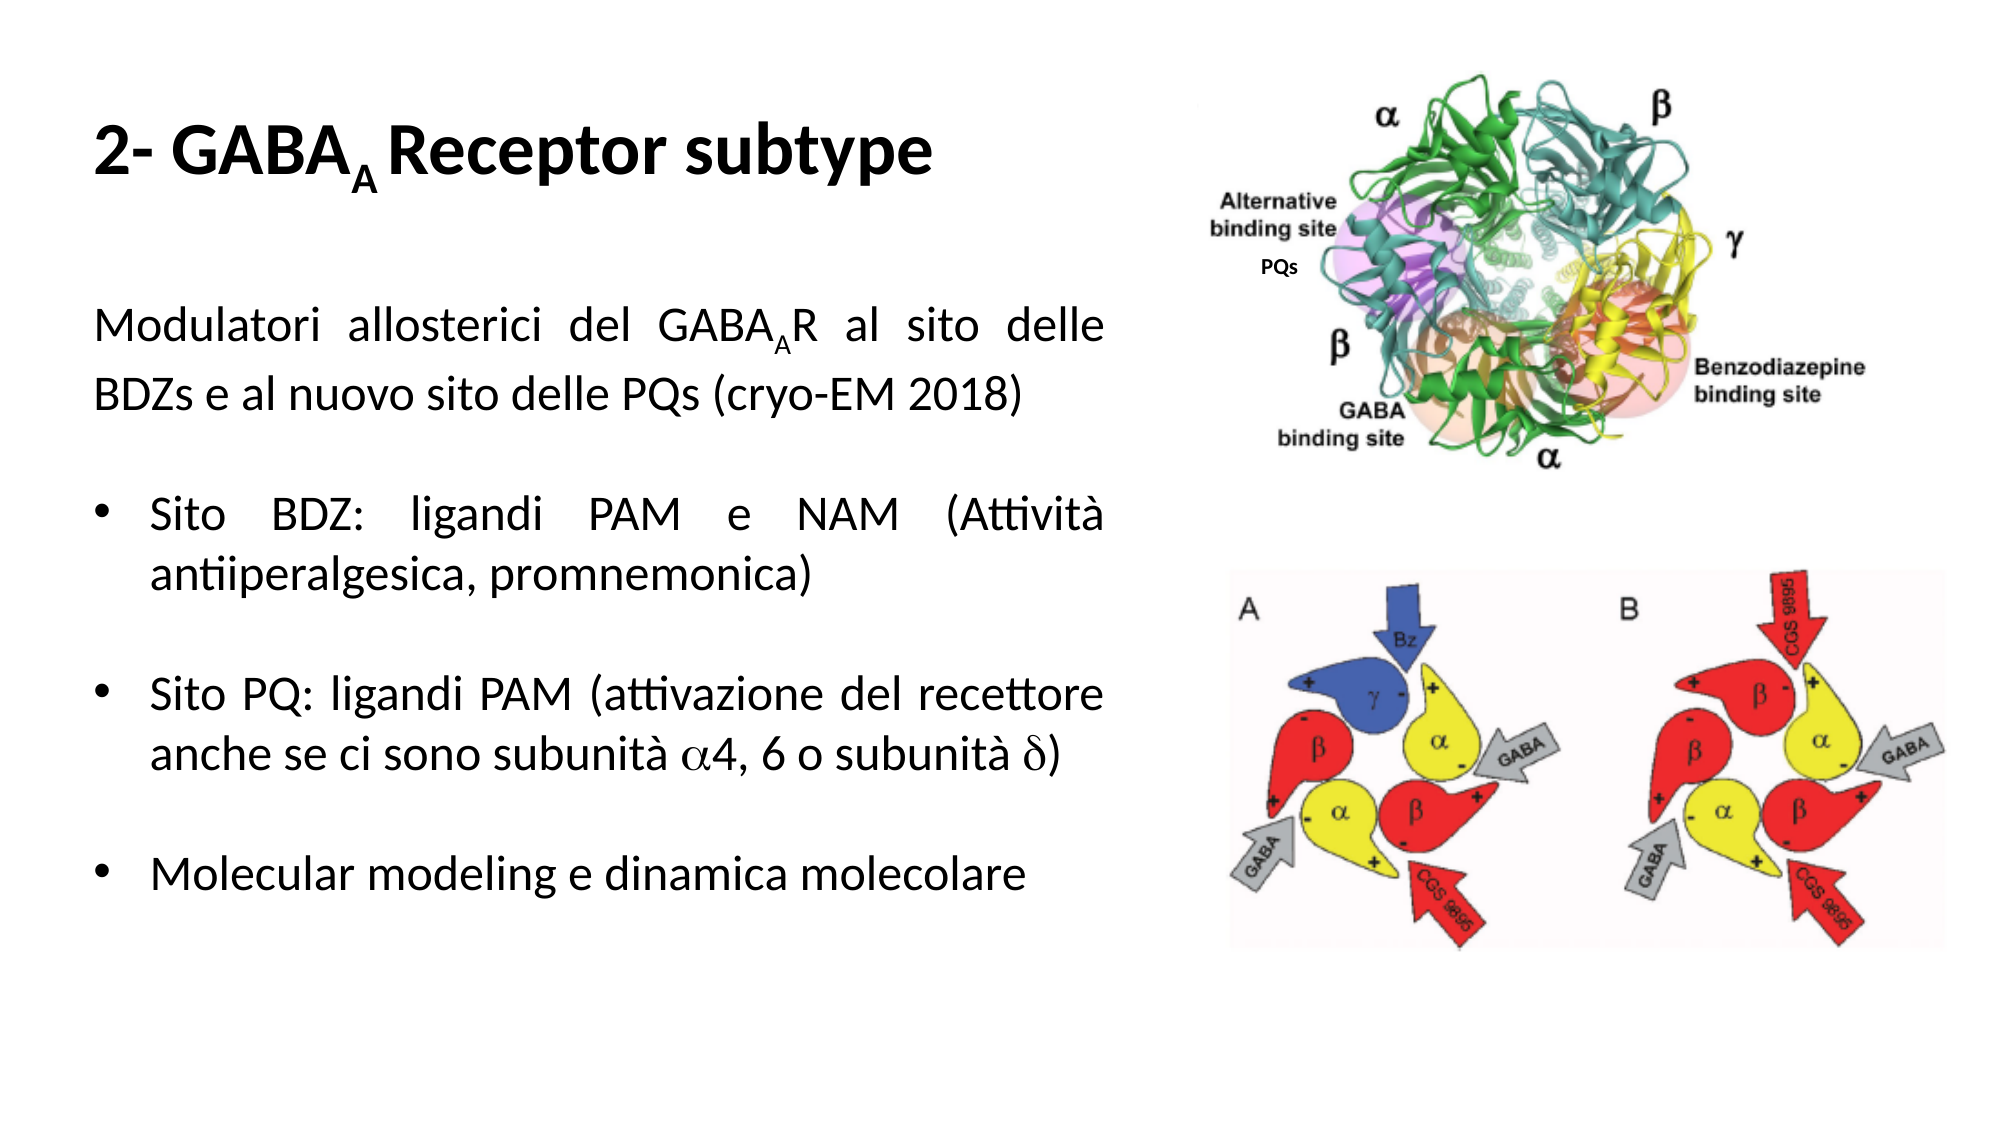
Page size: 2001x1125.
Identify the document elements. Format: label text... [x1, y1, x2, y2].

text_box 2- GABAA Receptor subtype Modulatori allosterici del GABAAR al sito delle BDZs e al nuovo sito delle PQs (cryo-EM 2018) Sito BDZ: ligandi PAM e NAM (Attività antiiperalgesica, promnemonica) Sito PQ: ligandi PAM (attivazione del recettore anche se ci sono subunità a4, 6 o subunità d) Molecular modeling e dinamica molecolare [78, 92, 1121, 908]
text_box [1196, 53, 1891, 473]
picture [1172, 521, 1970, 975]
